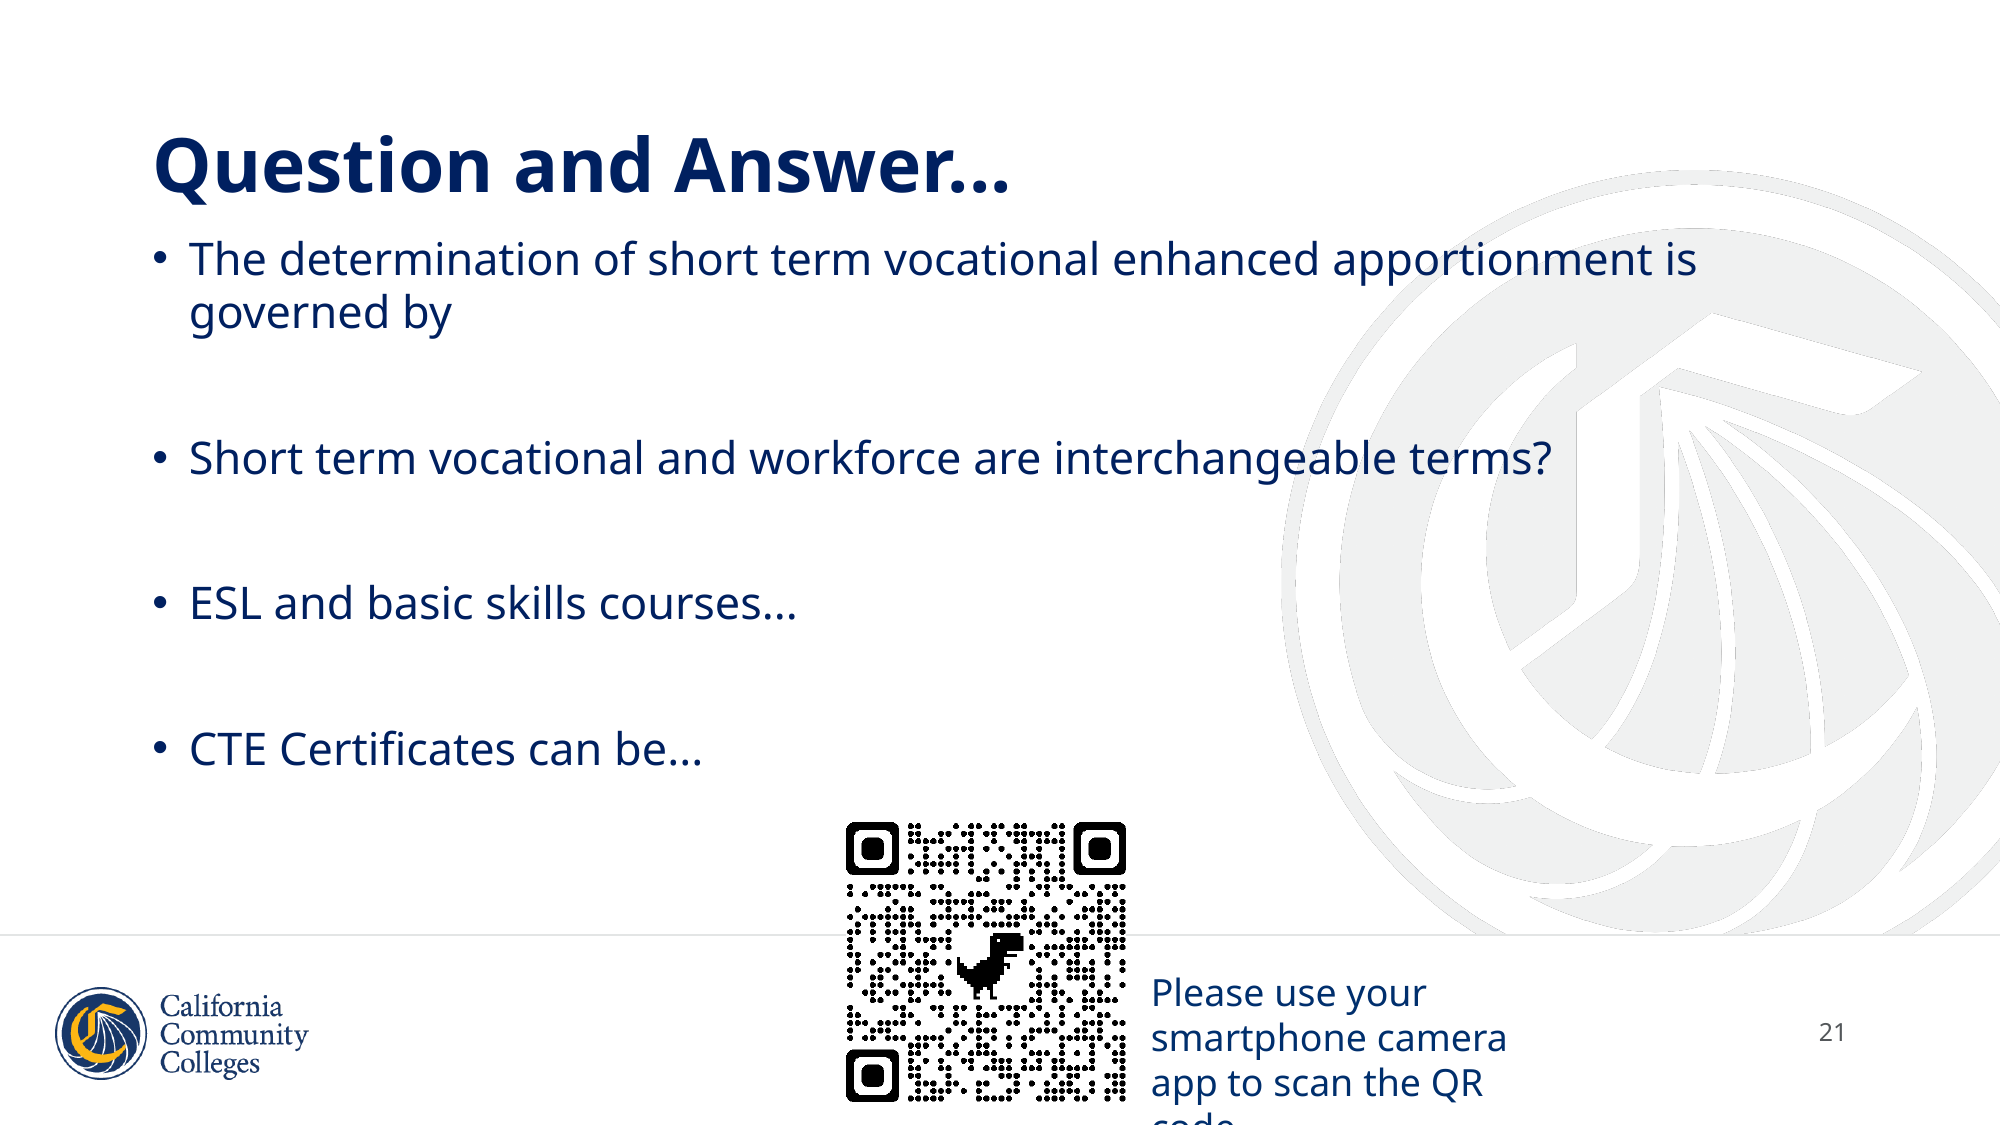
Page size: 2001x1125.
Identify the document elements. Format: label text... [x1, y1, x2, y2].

picture [846, 822, 1126, 1102]
list The determination of short term vocational enhanced apportionment is governed by Short term vocational and workforce are interchangeable terms? ESL and basic skills courses... CTE Certificates can be... [137, 222, 1863, 860]
slide_number 21 [1586, 1003, 1863, 1064]
picture [52, 984, 312, 1083]
picture [1281, 170, 2000, 934]
text_box Please use your smartphone camera app to scan the QR code [1135, 961, 1586, 1125]
title Question and Answer... [137, 59, 1863, 222]
